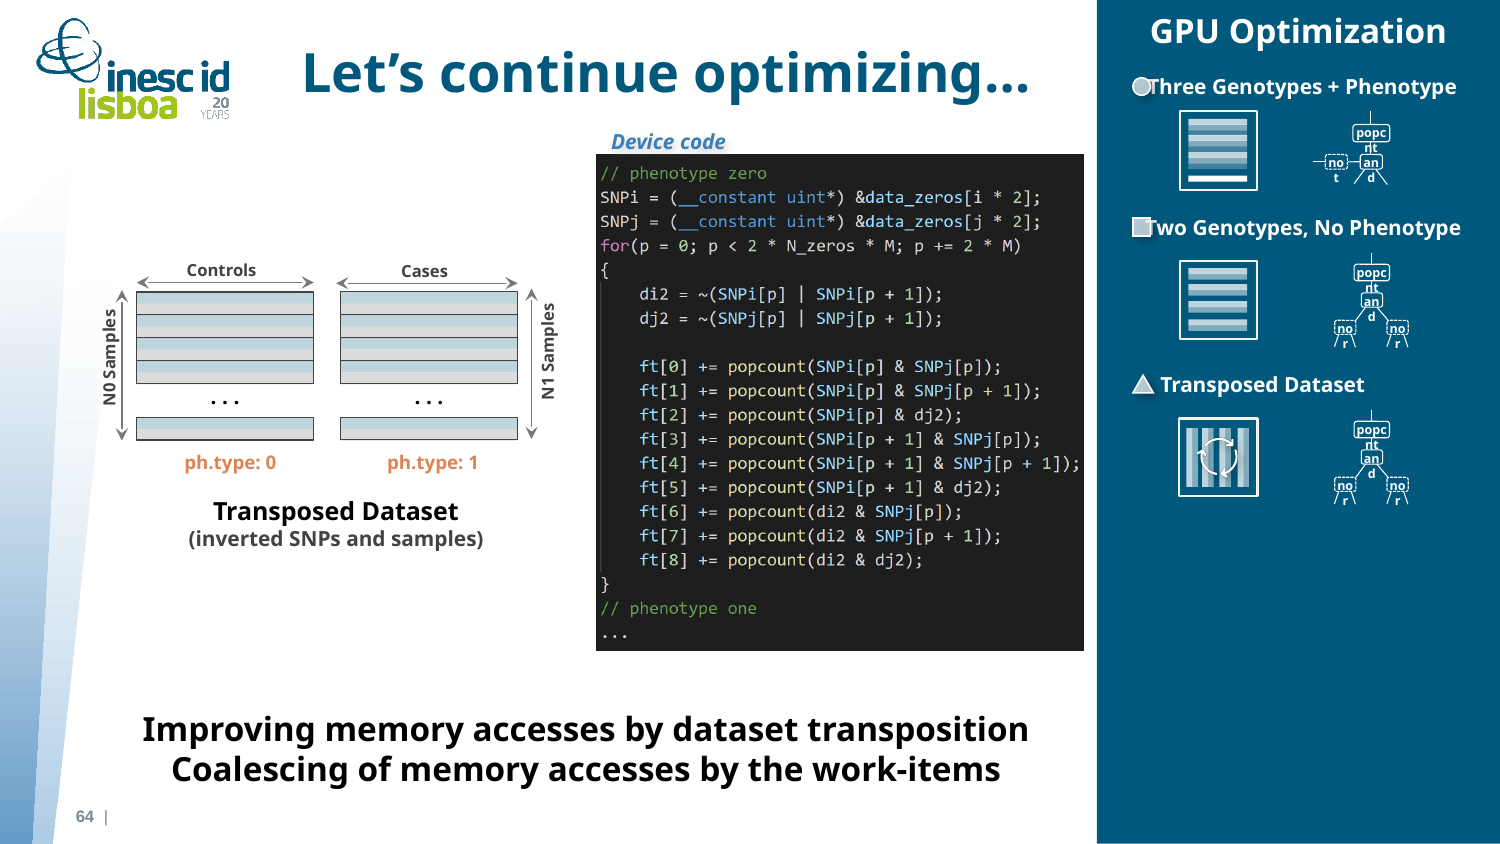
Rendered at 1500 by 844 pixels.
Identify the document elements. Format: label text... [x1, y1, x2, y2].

text_box GPU Optimization [1149, 10, 1448, 51]
text_box Controls [186, 259, 257, 280]
text_box Transposed Dataset (inverted SNPs and samples) [188, 495, 484, 551]
picture [50, 50, 59, 56]
text_box N1 Samples [537, 303, 558, 401]
picture [596, 153, 1084, 652]
text_box [1096, 0, 1500, 844]
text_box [340, 291, 518, 441]
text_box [1132, 73, 1427, 191]
picture [36, 18, 229, 123]
text_box Improving memory accesses by dataset transposition Coalescing of memory accesses by the work-items [142, 707, 1031, 788]
picture [36, 18, 68, 58]
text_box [1132, 371, 1409, 505]
text_box Cases [400, 260, 449, 281]
text_box Device code [596, 128, 741, 153]
picture [41, 56, 65, 70]
title Let’s continue optimizing… [284, 17, 1096, 125]
text_box ph.type: 1 [387, 450, 479, 474]
slide_number 64 | [63, 802, 121, 829]
text_box N0 Samples [98, 309, 119, 407]
picture [46, 41, 57, 50]
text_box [1132, 214, 1430, 348]
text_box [136, 291, 315, 442]
text_box ph.type: 0 [184, 450, 277, 474]
picture [216, 75, 223, 86]
